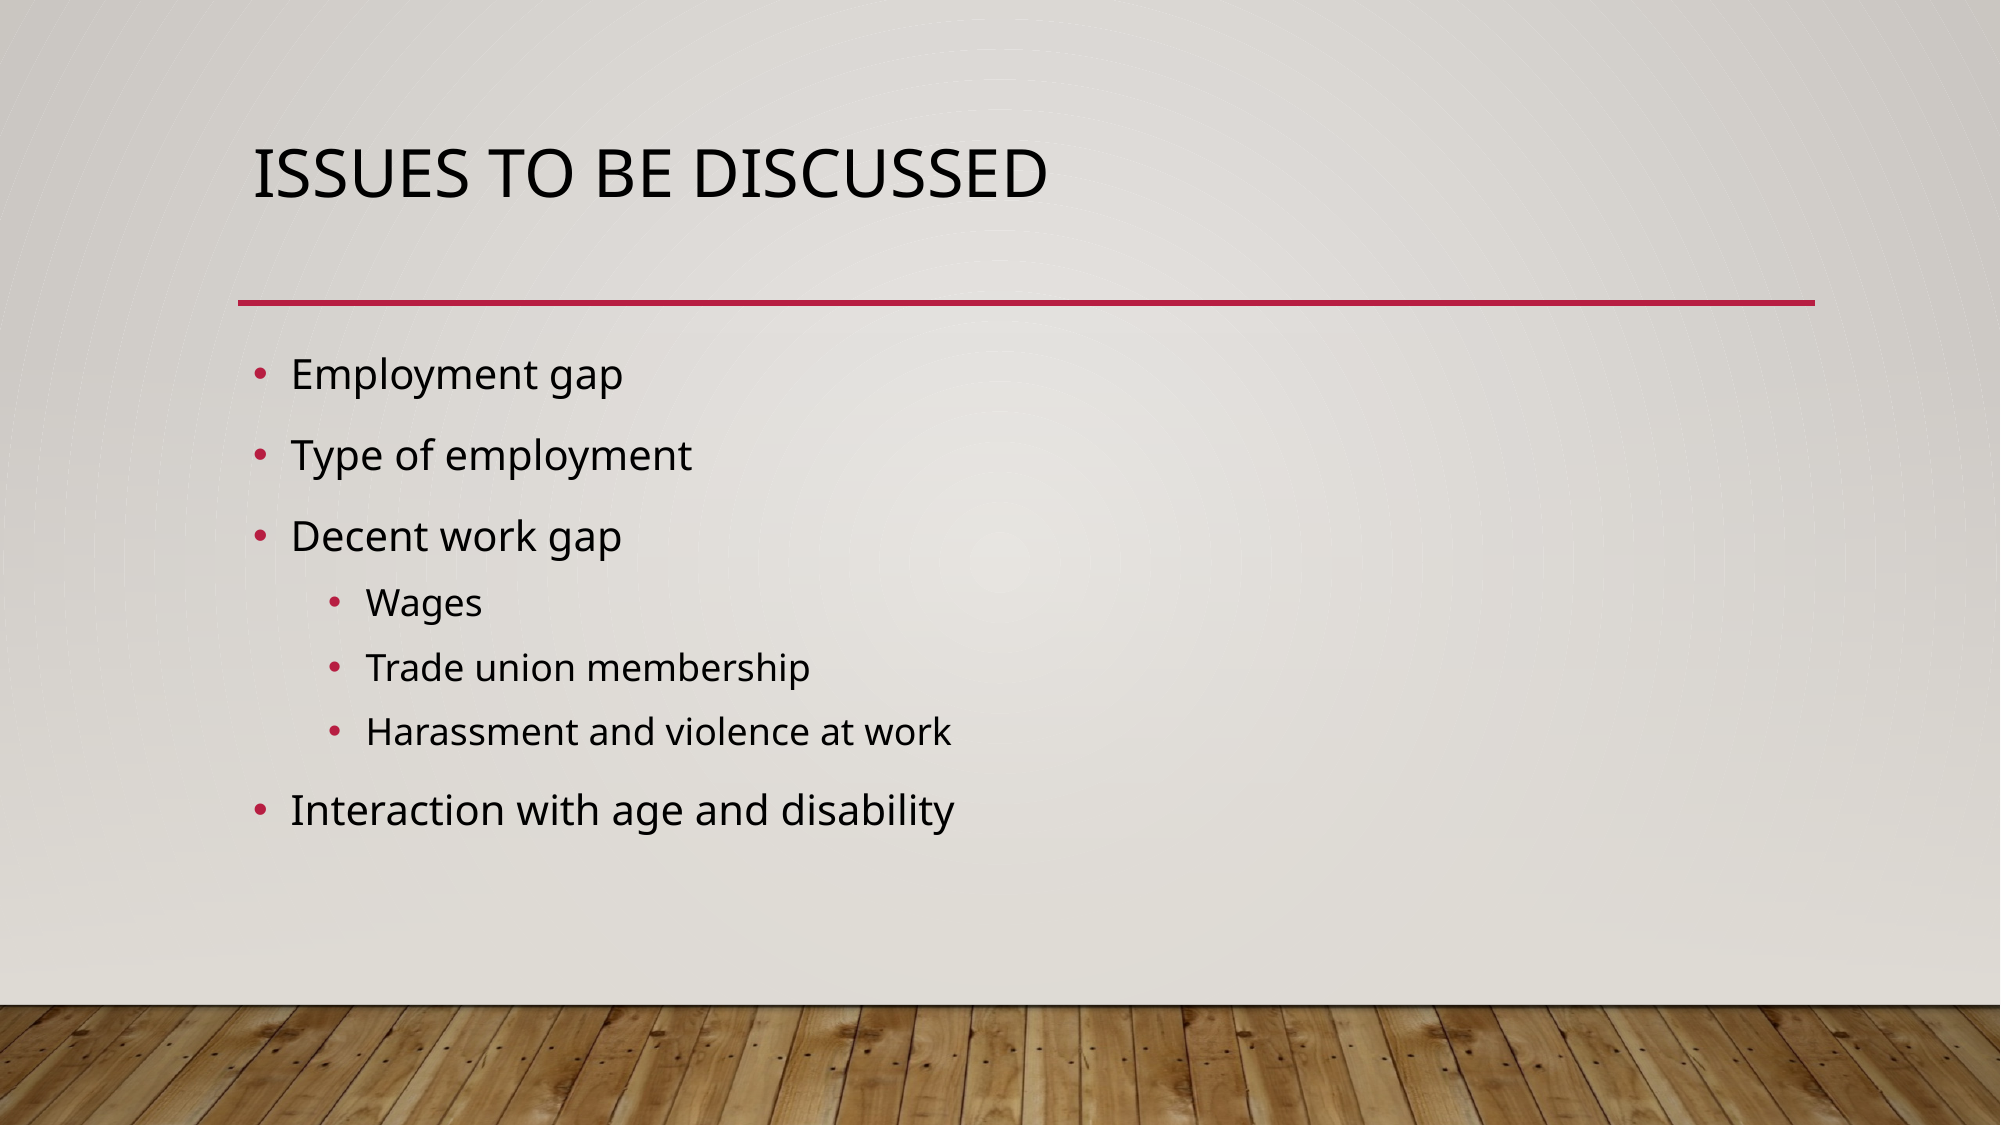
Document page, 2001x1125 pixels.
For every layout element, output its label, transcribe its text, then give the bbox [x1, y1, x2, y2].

list Employment gap Type of employment Decent work gap Wages Trade union membership Harassment and violence at work Interaction with age and disability [238, 330, 1814, 897]
title Issues to be discussed [238, 131, 1814, 305]
picture [0, 1005, 2000, 1125]
